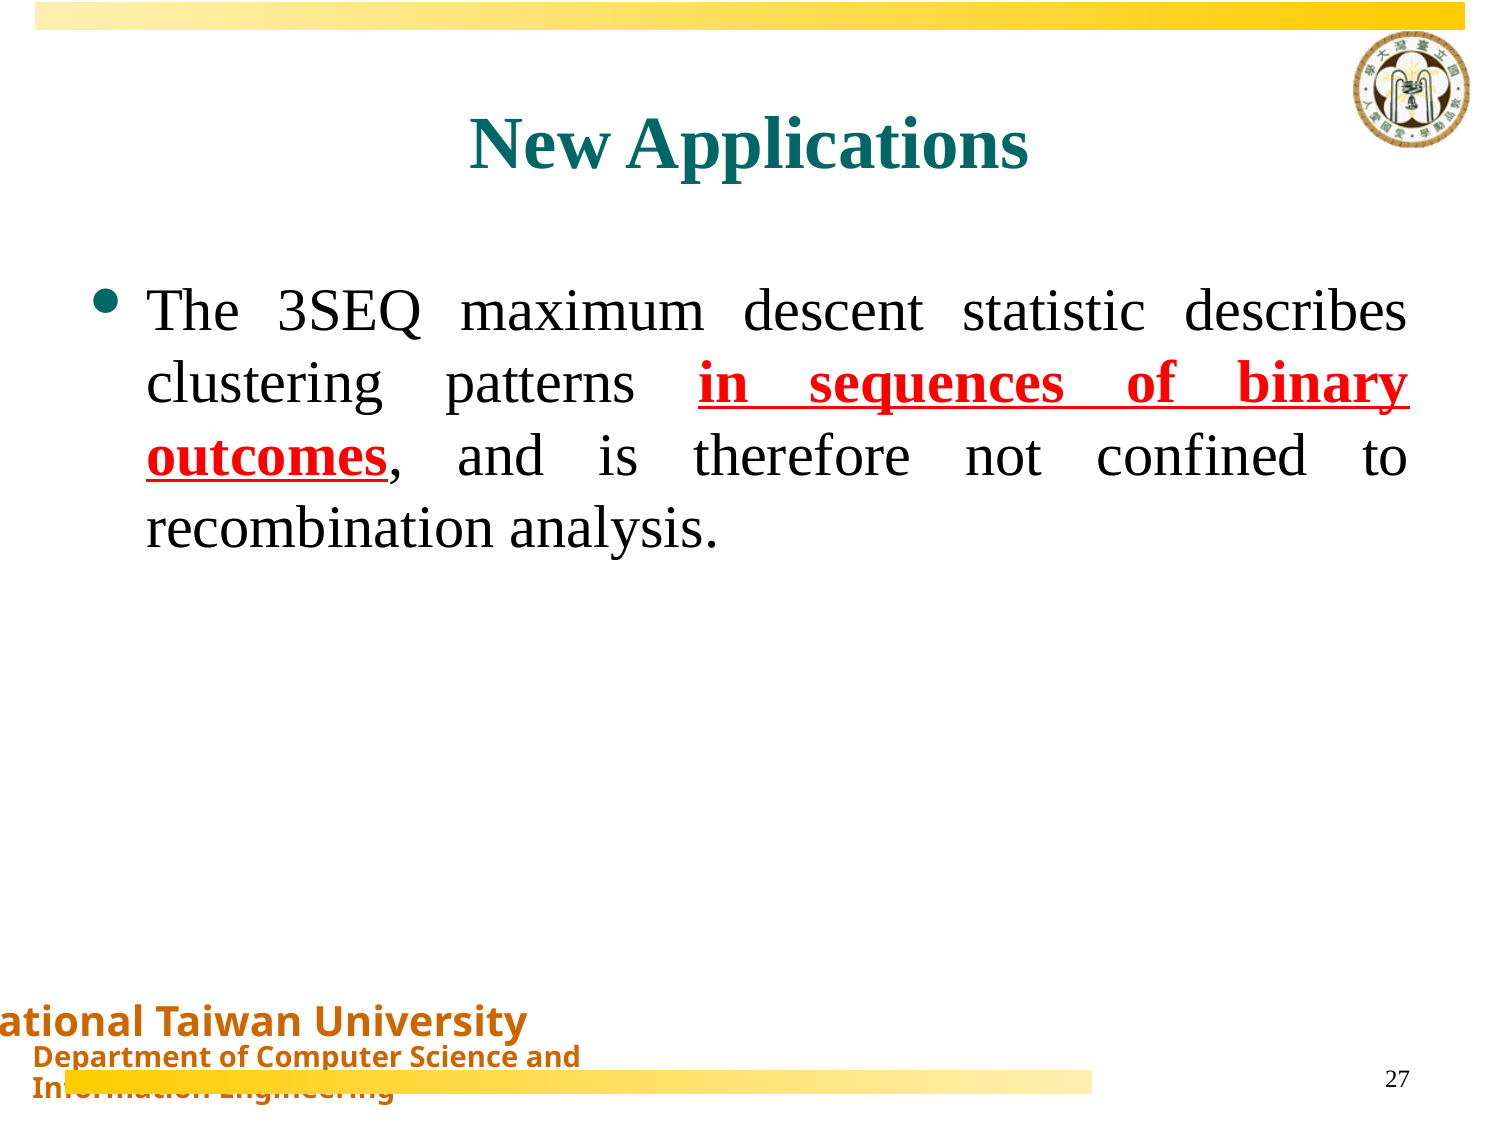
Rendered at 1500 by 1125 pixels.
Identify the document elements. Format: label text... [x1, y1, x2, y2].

picture [1352, 30, 1471, 149]
title New Applications [75, 45, 1425, 233]
slide_number 27 [1074, 1024, 1426, 1101]
list The 3SEQ maximum descent statistic describes clustering patterns in sequences of binary outcomes, and is therefore not confined to recombination analysis. [75, 262, 1425, 1005]
